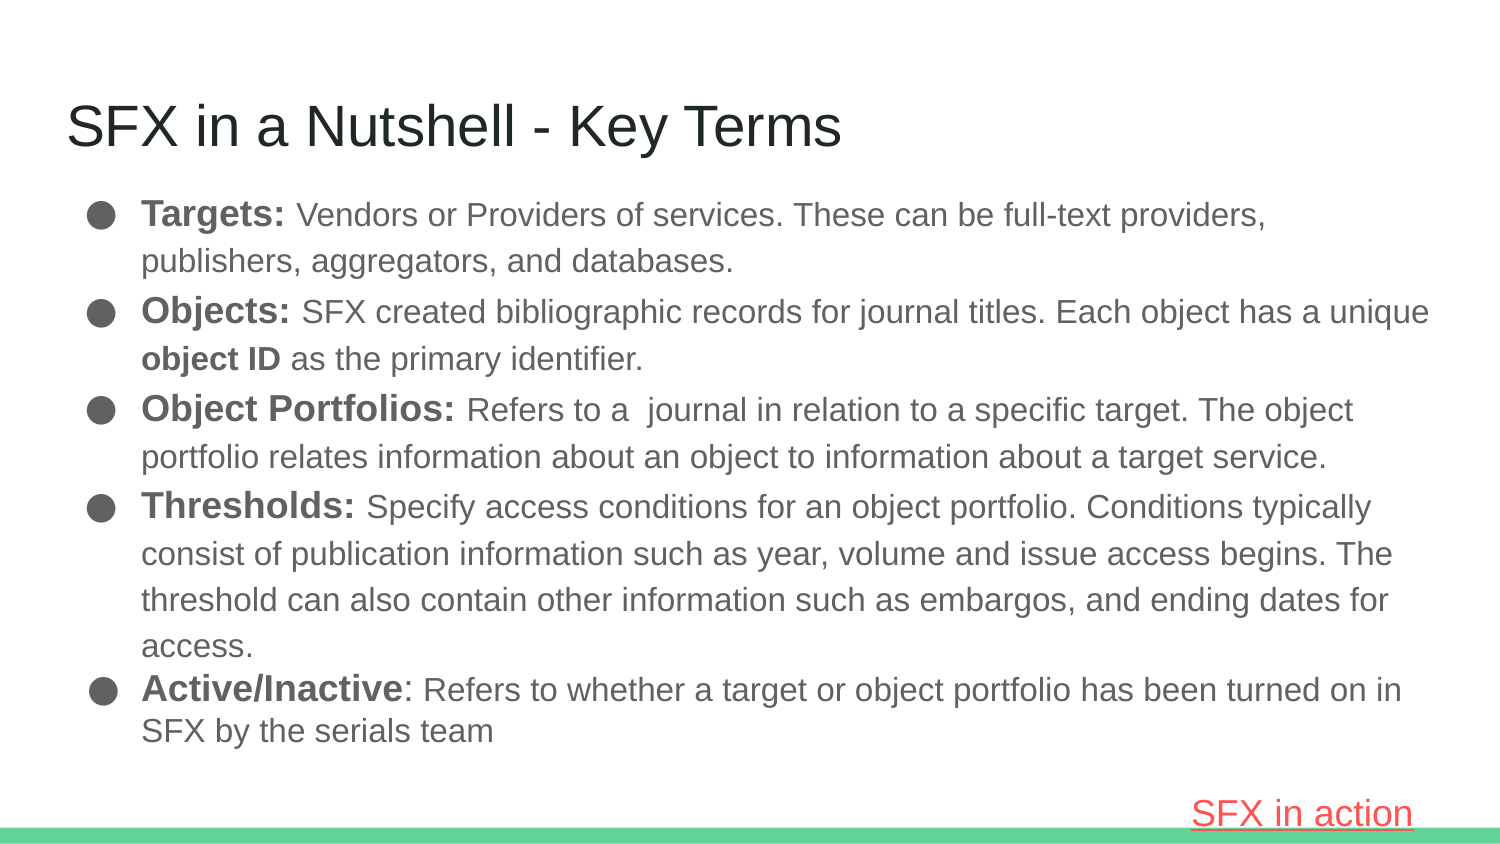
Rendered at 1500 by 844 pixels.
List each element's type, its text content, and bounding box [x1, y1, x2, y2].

list Targets: Vendors or Providers of services. These can be full‐text providers, publishers, aggregators, and databases. Objects: SFX created bibliographic records for journal titles. Each object has a unique object ID as the primary identifier. Object Portfolios: Refers to a journal in relation to a specific target. The object portfolio relates information about an object to information about a target service. Thresholds: Specify access conditions for an object portfolio. Conditions typically consist of publication information such as year, volume and issue access begins. The threshold can also contain other information such as embargos, and ending dates for access. Active/Inactive: Refers to whether a target or object portfolio has been turned on in SFX by the serials team SFX in action [51, 166, 1449, 750]
title SFX in a Nutshell - Key Terms [51, 72, 1449, 166]
